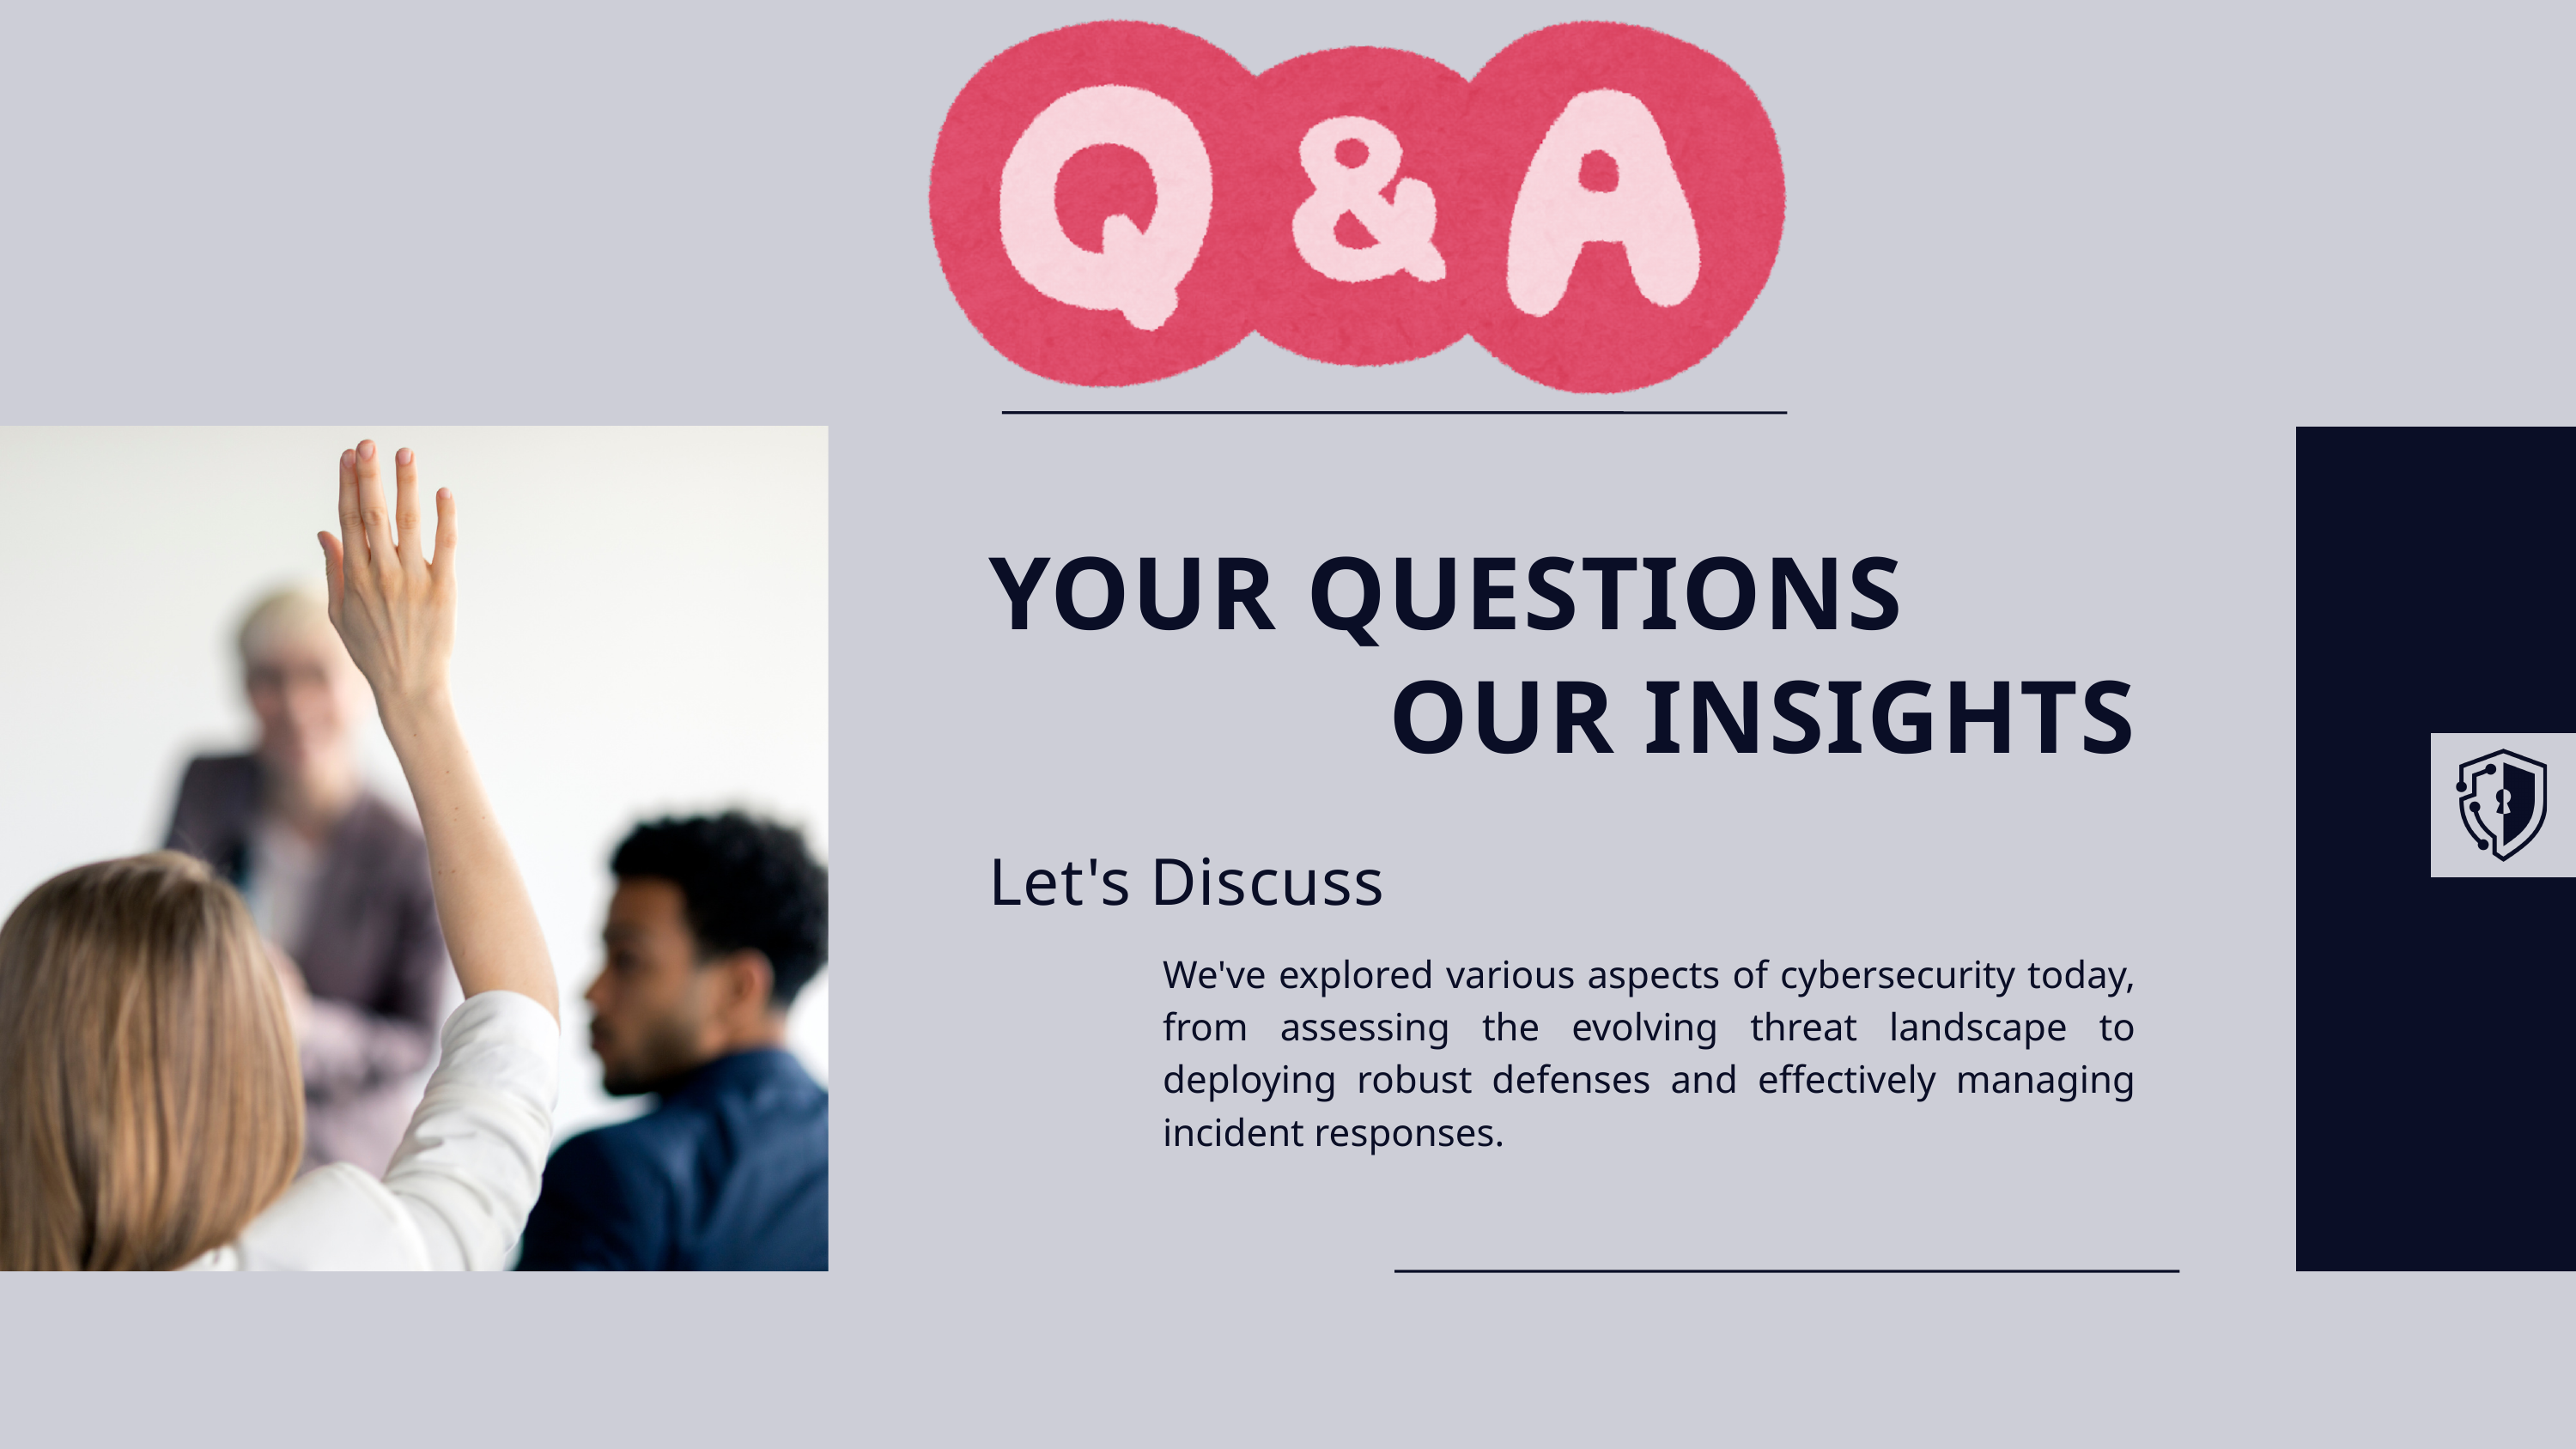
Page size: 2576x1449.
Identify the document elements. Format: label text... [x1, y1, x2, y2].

text_box Let's Discuss [988, 828, 1846, 919]
text_box [927, 18, 1788, 397]
text_box OUR INSIGHTS [1200, 633, 2136, 773]
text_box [2295, 426, 2576, 1272]
text_box YOUR QUESTIONS [988, 509, 1925, 650]
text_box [0, 426, 829, 1272]
text_box We've explored various aspects of cybersecurity today, from assessing the evolving threat landscape to deploying robust defenses and effectively managing incident responses. [1163, 943, 2136, 1154]
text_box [2430, 732, 2576, 878]
